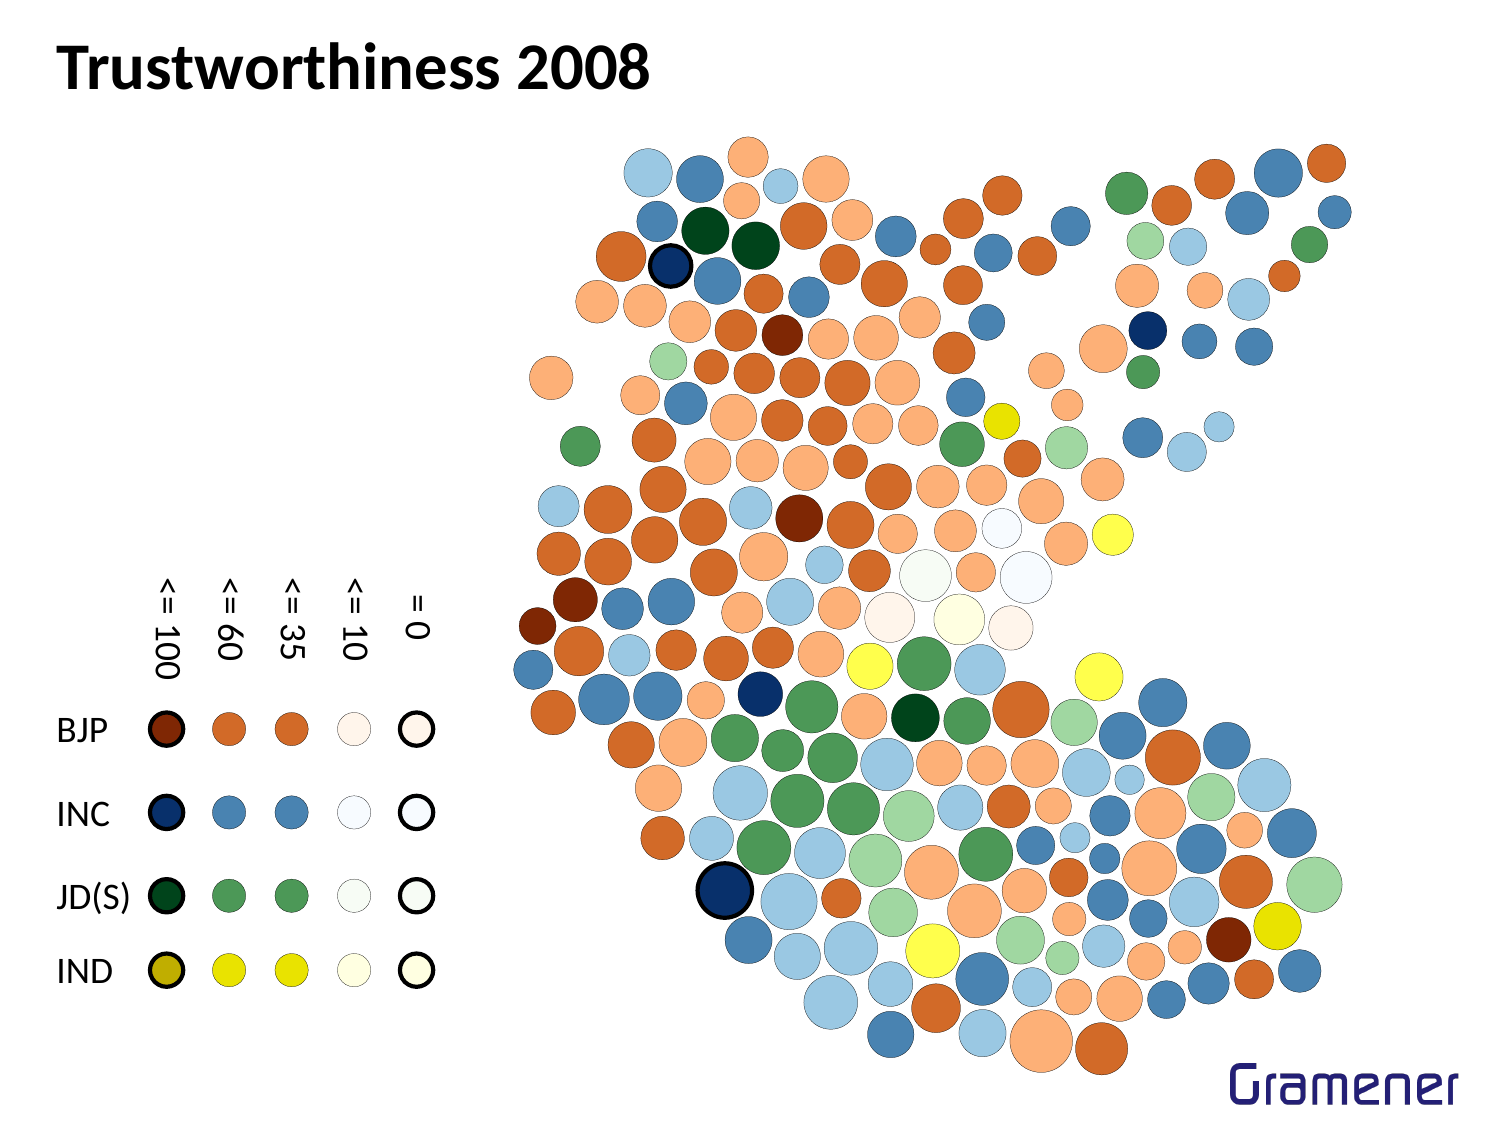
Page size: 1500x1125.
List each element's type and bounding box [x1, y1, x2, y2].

text_box [511, 134, 1345, 1078]
text_box [1026, 350, 1086, 423]
text_box [40, 19, 1500, 106]
text_box [1077, 170, 1209, 391]
text_box [41, 562, 451, 841]
text_box [1120, 415, 1165, 460]
picture [1228, 1062, 1459, 1105]
text_box [1165, 409, 1237, 474]
text_box [41, 938, 311, 999]
text_box [1192, 142, 1348, 237]
text_box [527, 354, 576, 402]
text_box [335, 877, 373, 915]
text_box [335, 951, 373, 989]
text_box [558, 424, 603, 469]
text_box [1179, 321, 1220, 361]
text_box [41, 864, 311, 925]
text_box [397, 951, 436, 989]
text_box [1233, 325, 1275, 368]
text_box [1184, 193, 1354, 323]
text_box [397, 877, 436, 915]
